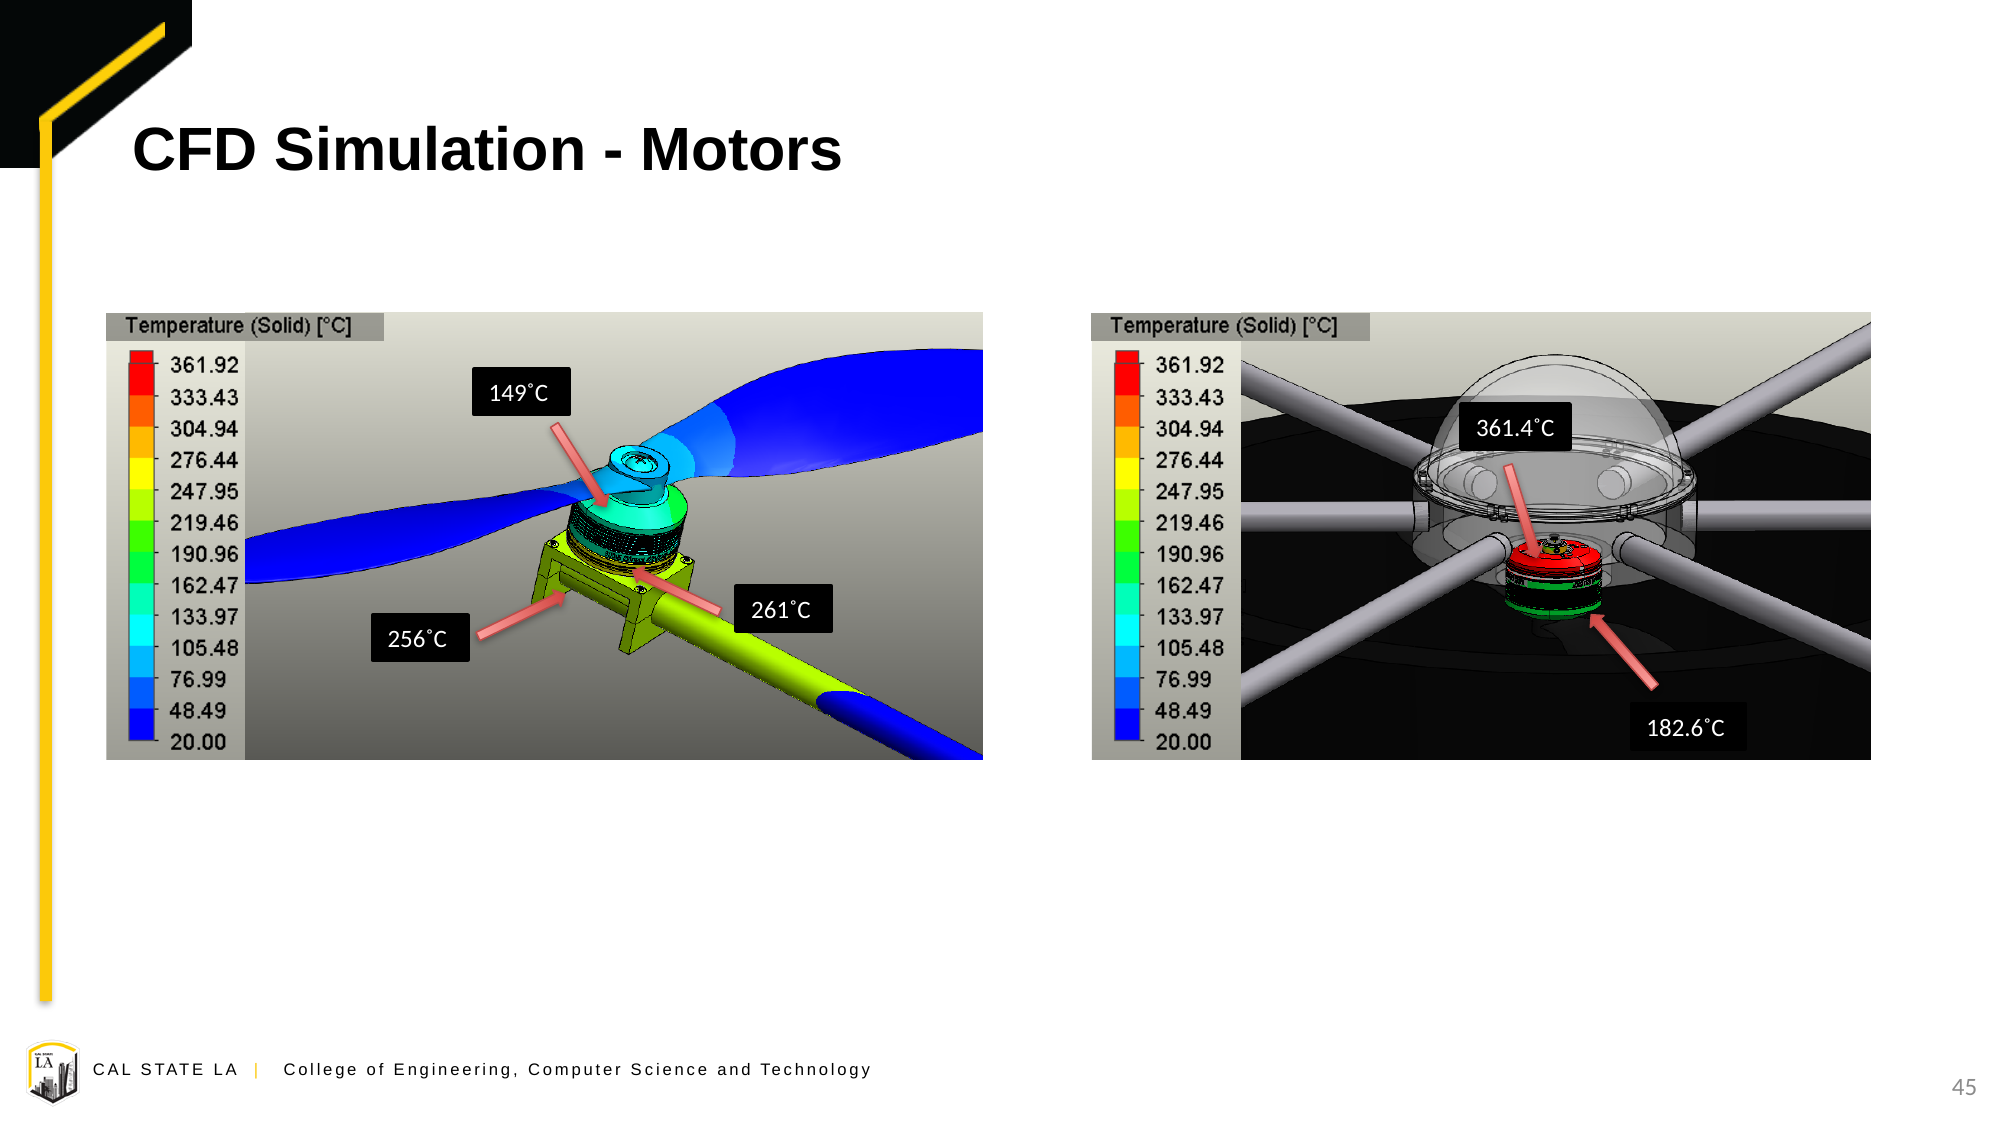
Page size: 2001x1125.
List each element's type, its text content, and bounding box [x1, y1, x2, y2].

picture [106, 313, 384, 761]
picture [17, 1032, 88, 1107]
picture [1091, 311, 1871, 761]
slide_number 45 [1525, 1055, 1993, 1116]
picture [0, 0, 192, 168]
title CFD Simulation - Motors [117, 51, 1898, 240]
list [244, 311, 983, 761]
